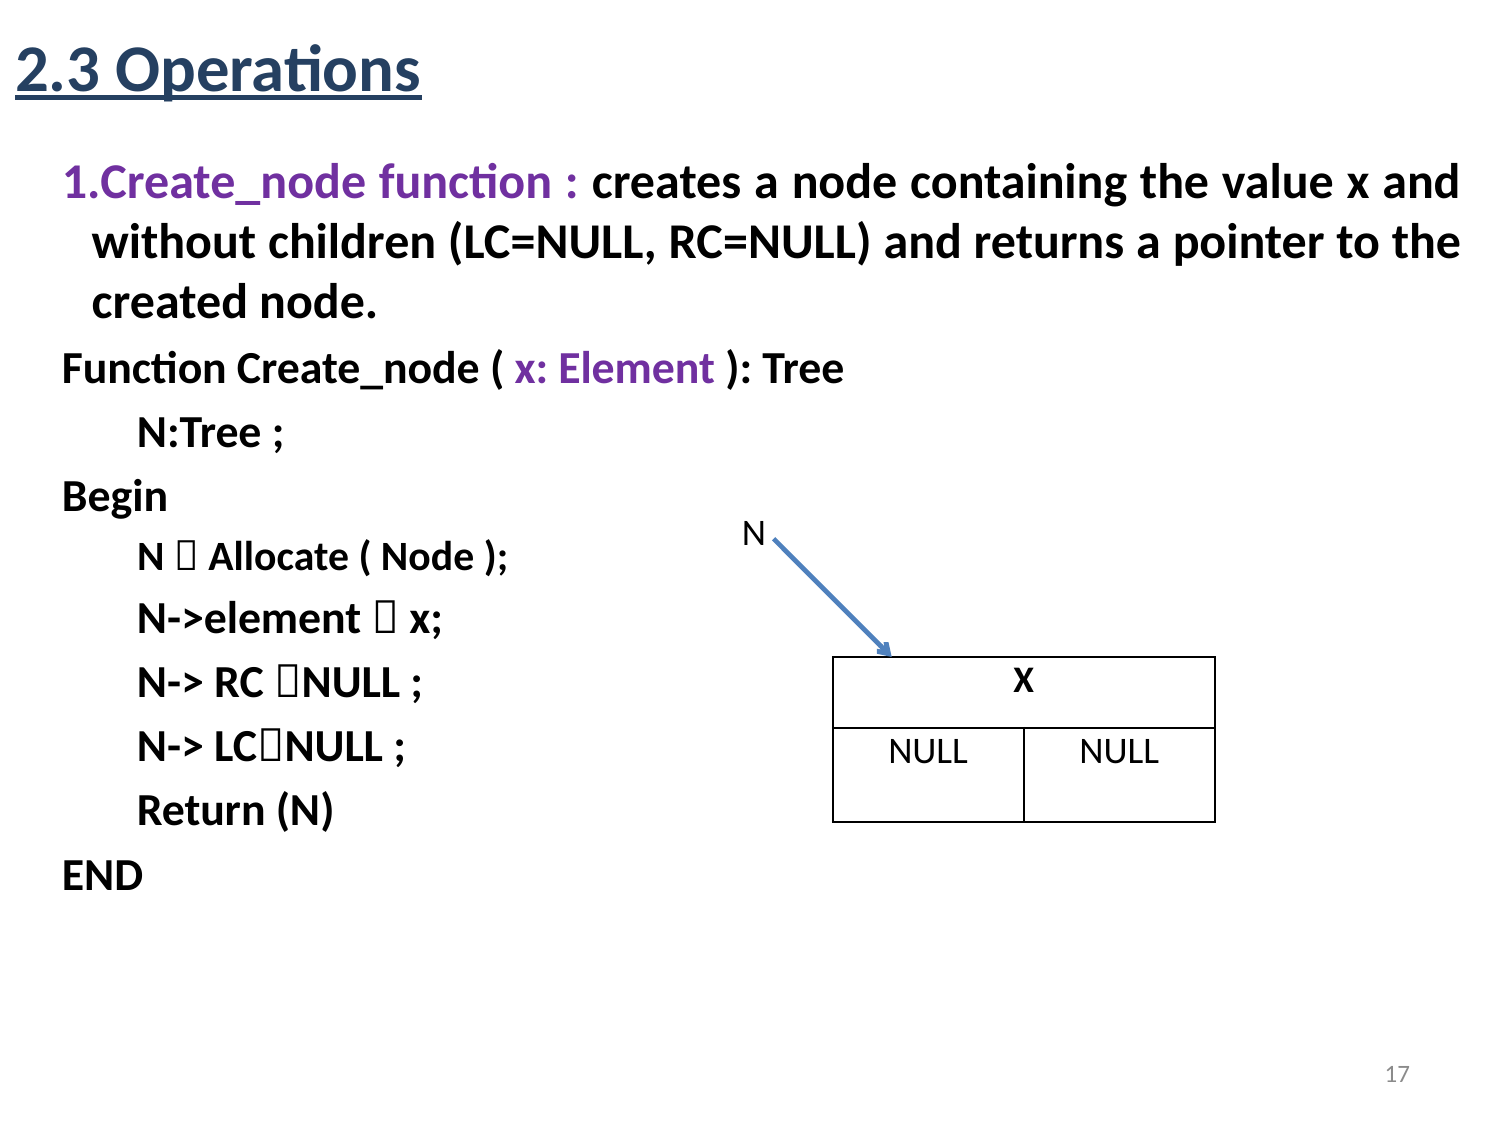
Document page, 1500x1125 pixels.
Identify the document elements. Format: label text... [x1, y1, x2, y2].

table_header X [834, 658, 1214, 727]
text_box [785, 128, 1430, 926]
title 2.3 Operations [0, 0, 1500, 129]
text_box N [727, 500, 782, 561]
table_cell NULL [1025, 729, 1214, 821]
slide_number 17 [1074, 1042, 1425, 1103]
list Create_node function : creates a node containing the value x and without children (LC=NULL, RC=NULL) and returns a pointer to the created node. Function Create_node​ ( x: Element ): Tree N:Tree ; Begin N  Allocate ( Node ); N->element  x; N-> RC NULL ; N-> LCNULL ; Return (N) END [46, 140, 1477, 1055]
table_cell NULL [834, 729, 1023, 821]
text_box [773, 538, 892, 658]
